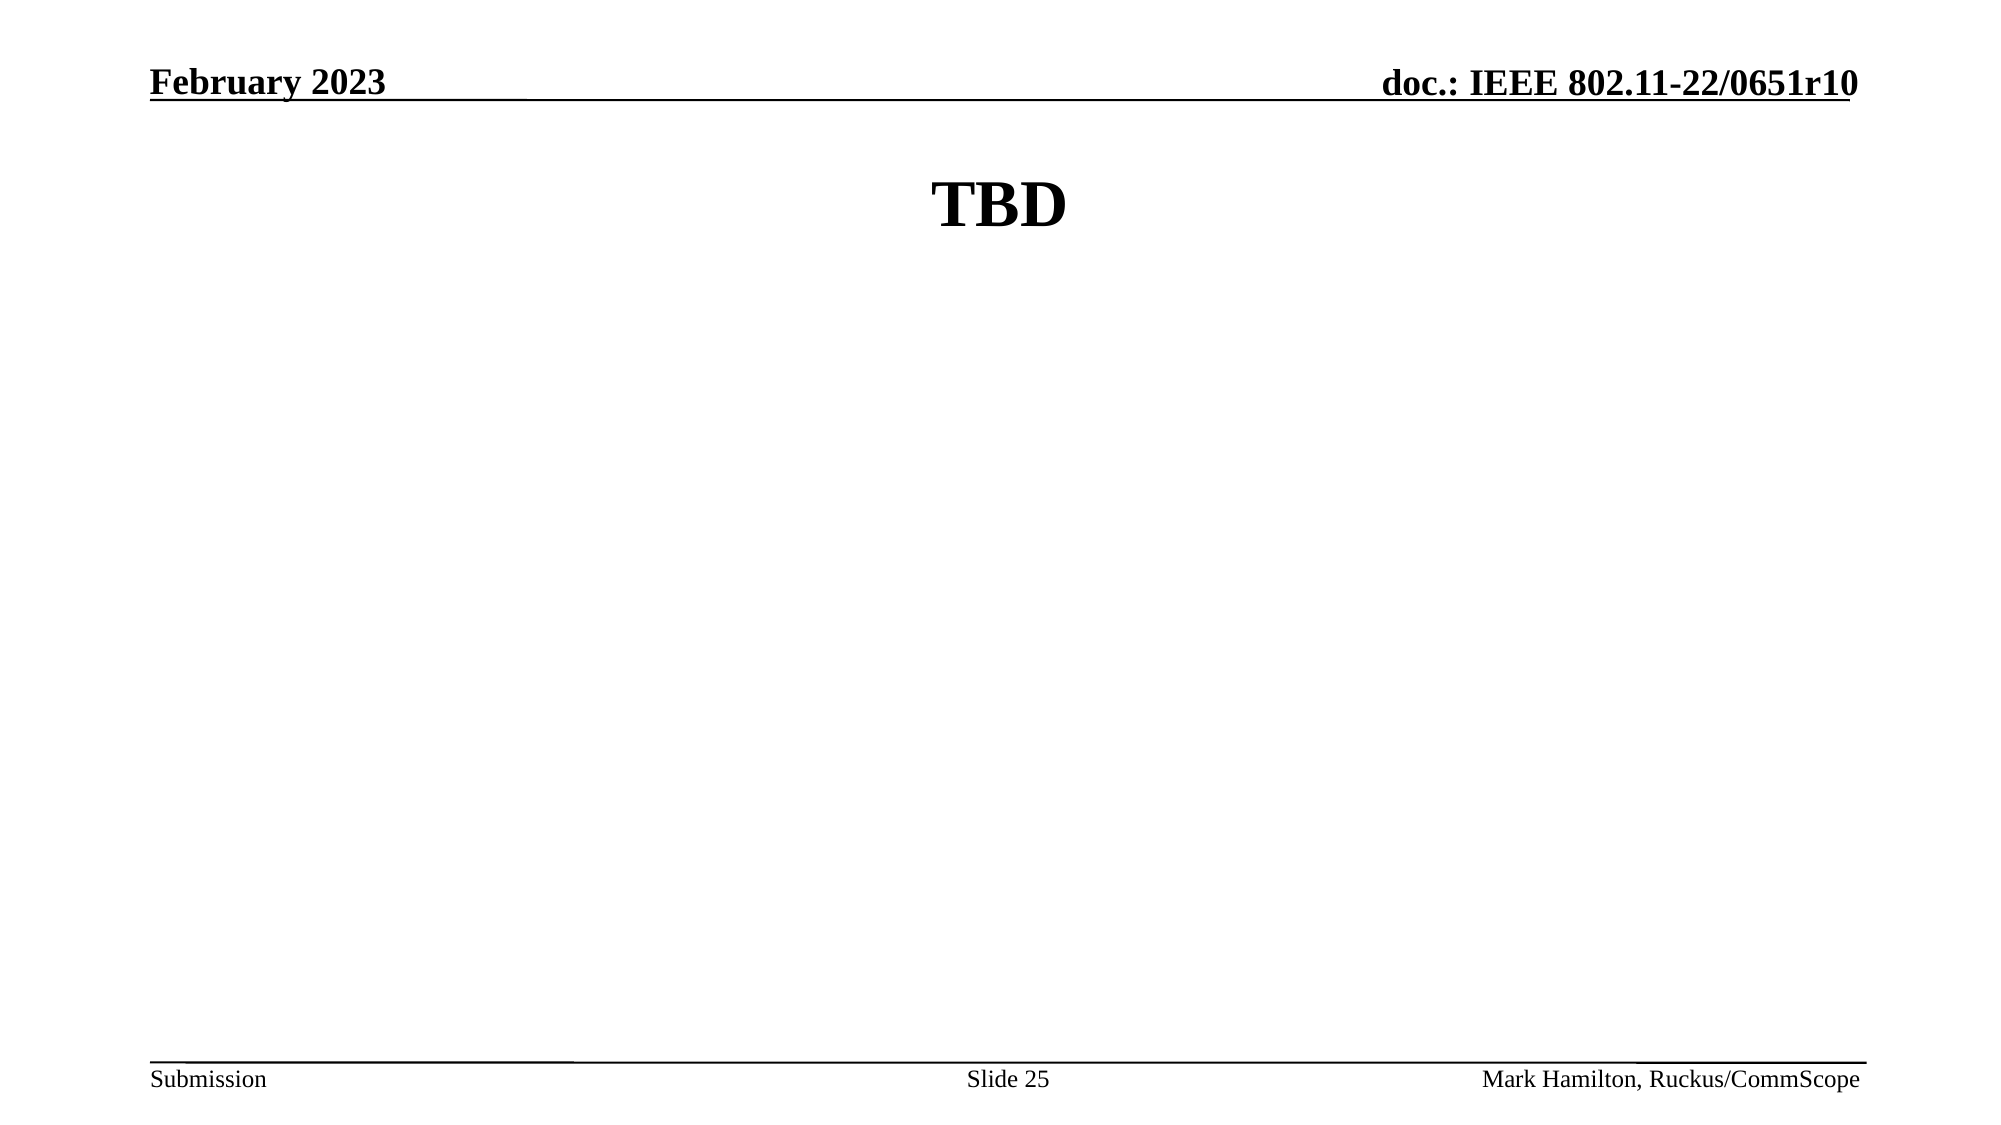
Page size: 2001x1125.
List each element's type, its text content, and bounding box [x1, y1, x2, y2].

title TBD [149, 112, 1850, 288]
slide_number Slide 25 [950, 1061, 1067, 1123]
